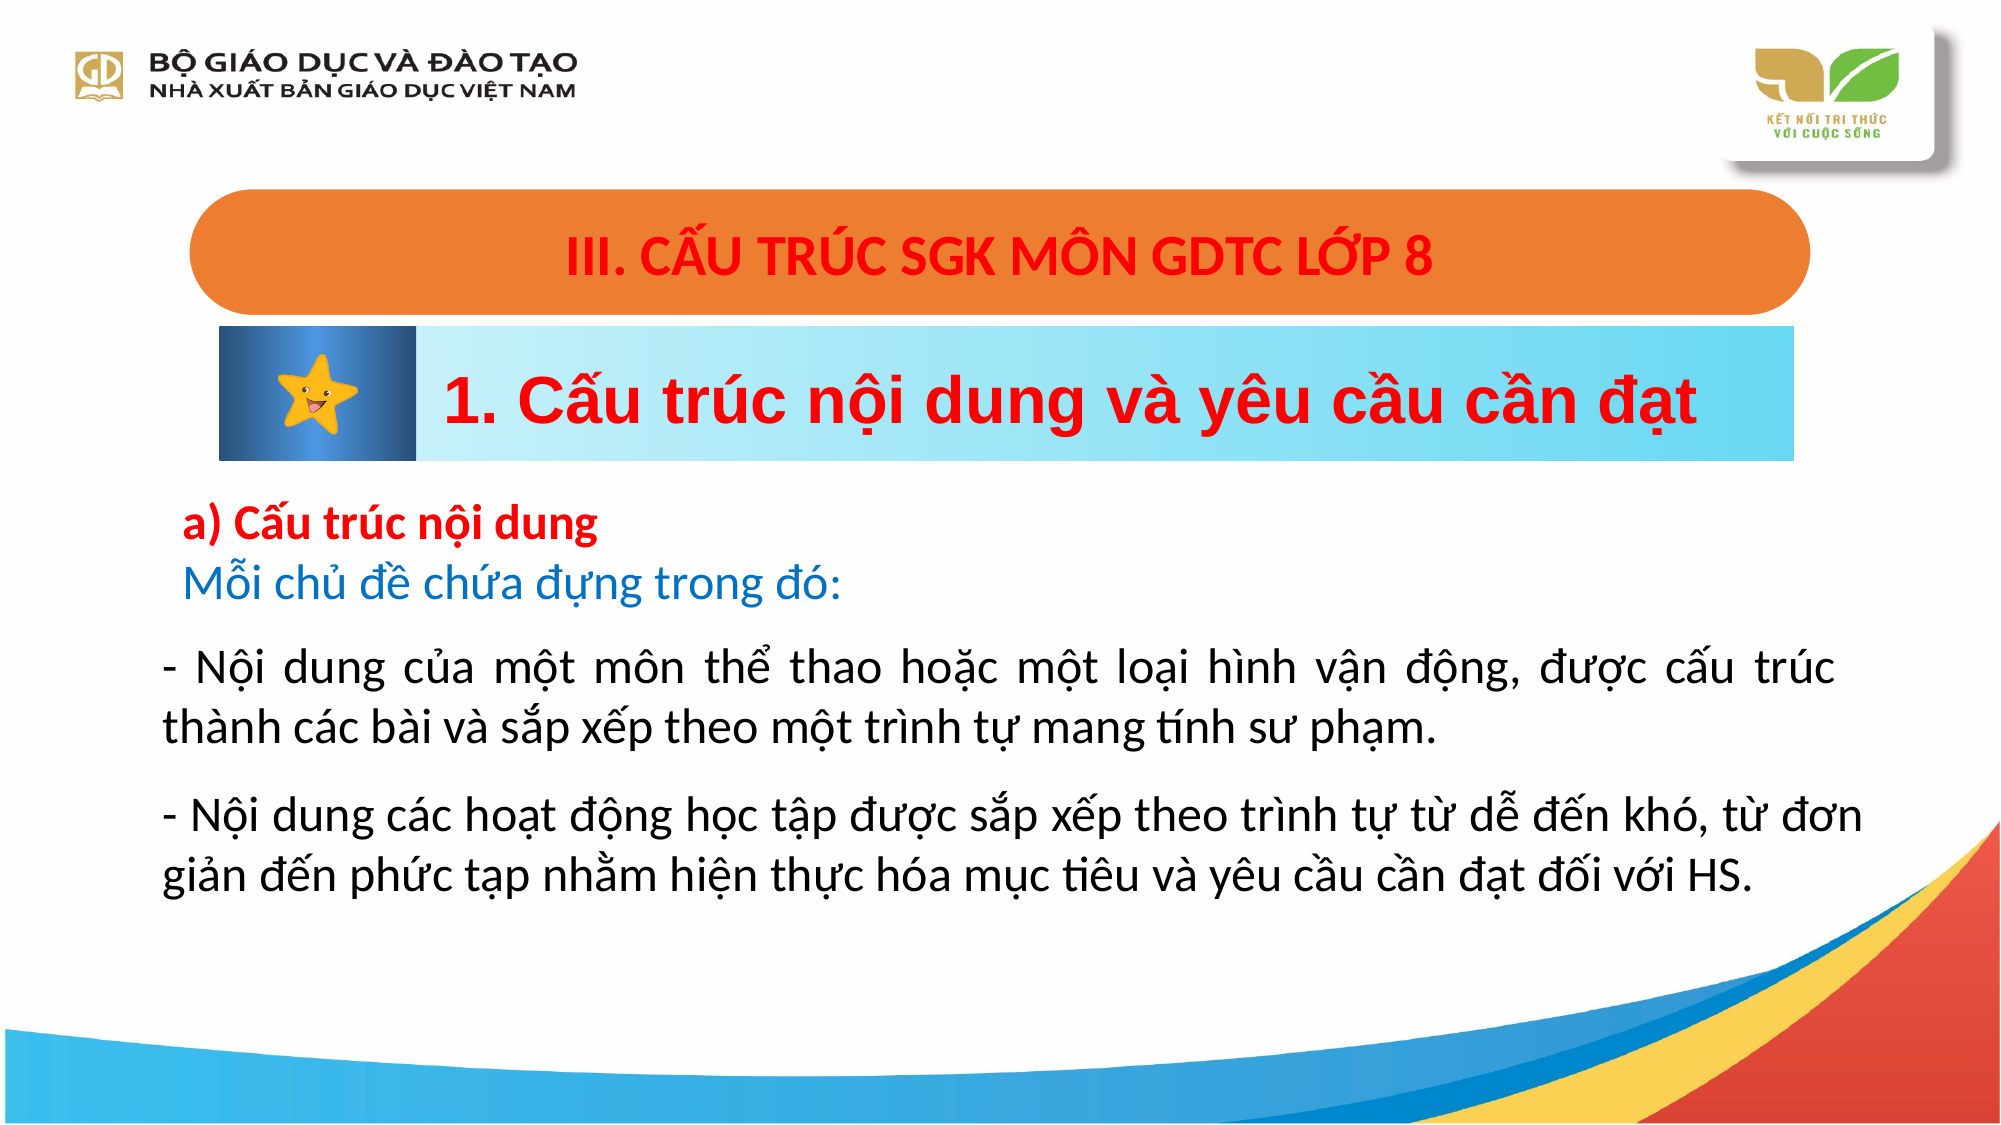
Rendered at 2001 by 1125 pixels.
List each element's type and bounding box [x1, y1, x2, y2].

text_box [219, 326, 1794, 461]
picture [0, 0, 2000, 1124]
